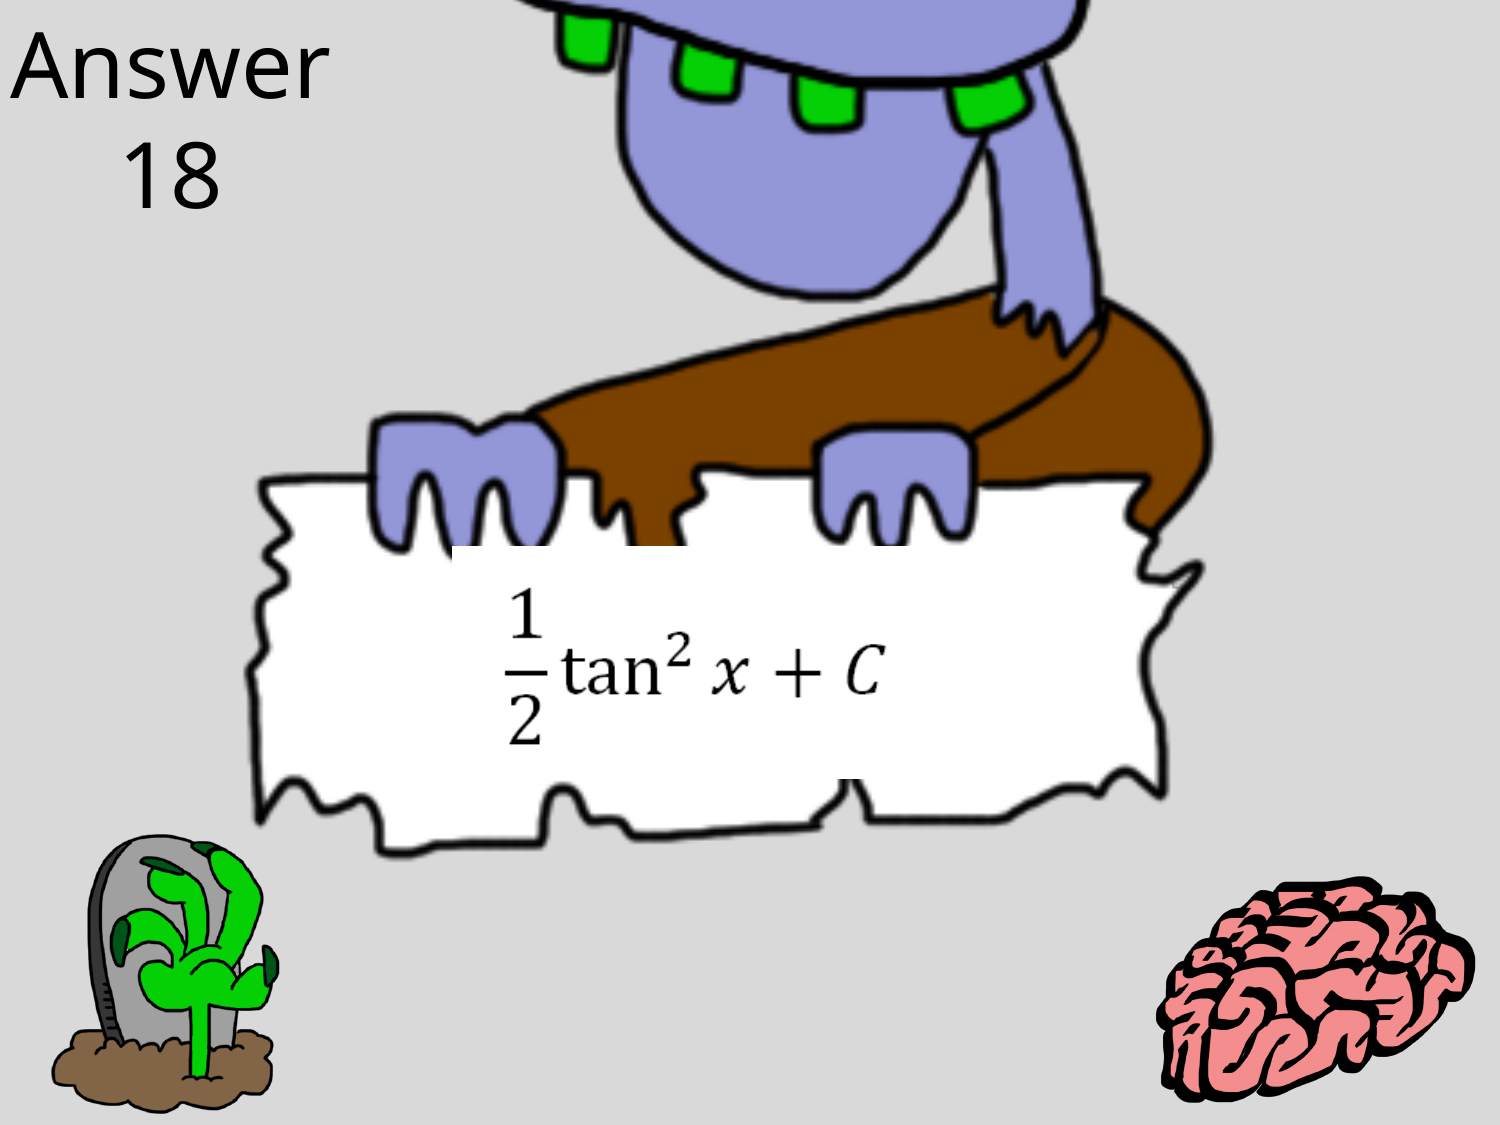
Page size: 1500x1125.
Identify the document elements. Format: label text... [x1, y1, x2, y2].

text_box Answer 18 [0, 0, 371, 235]
picture [39, 0, 1500, 1125]
